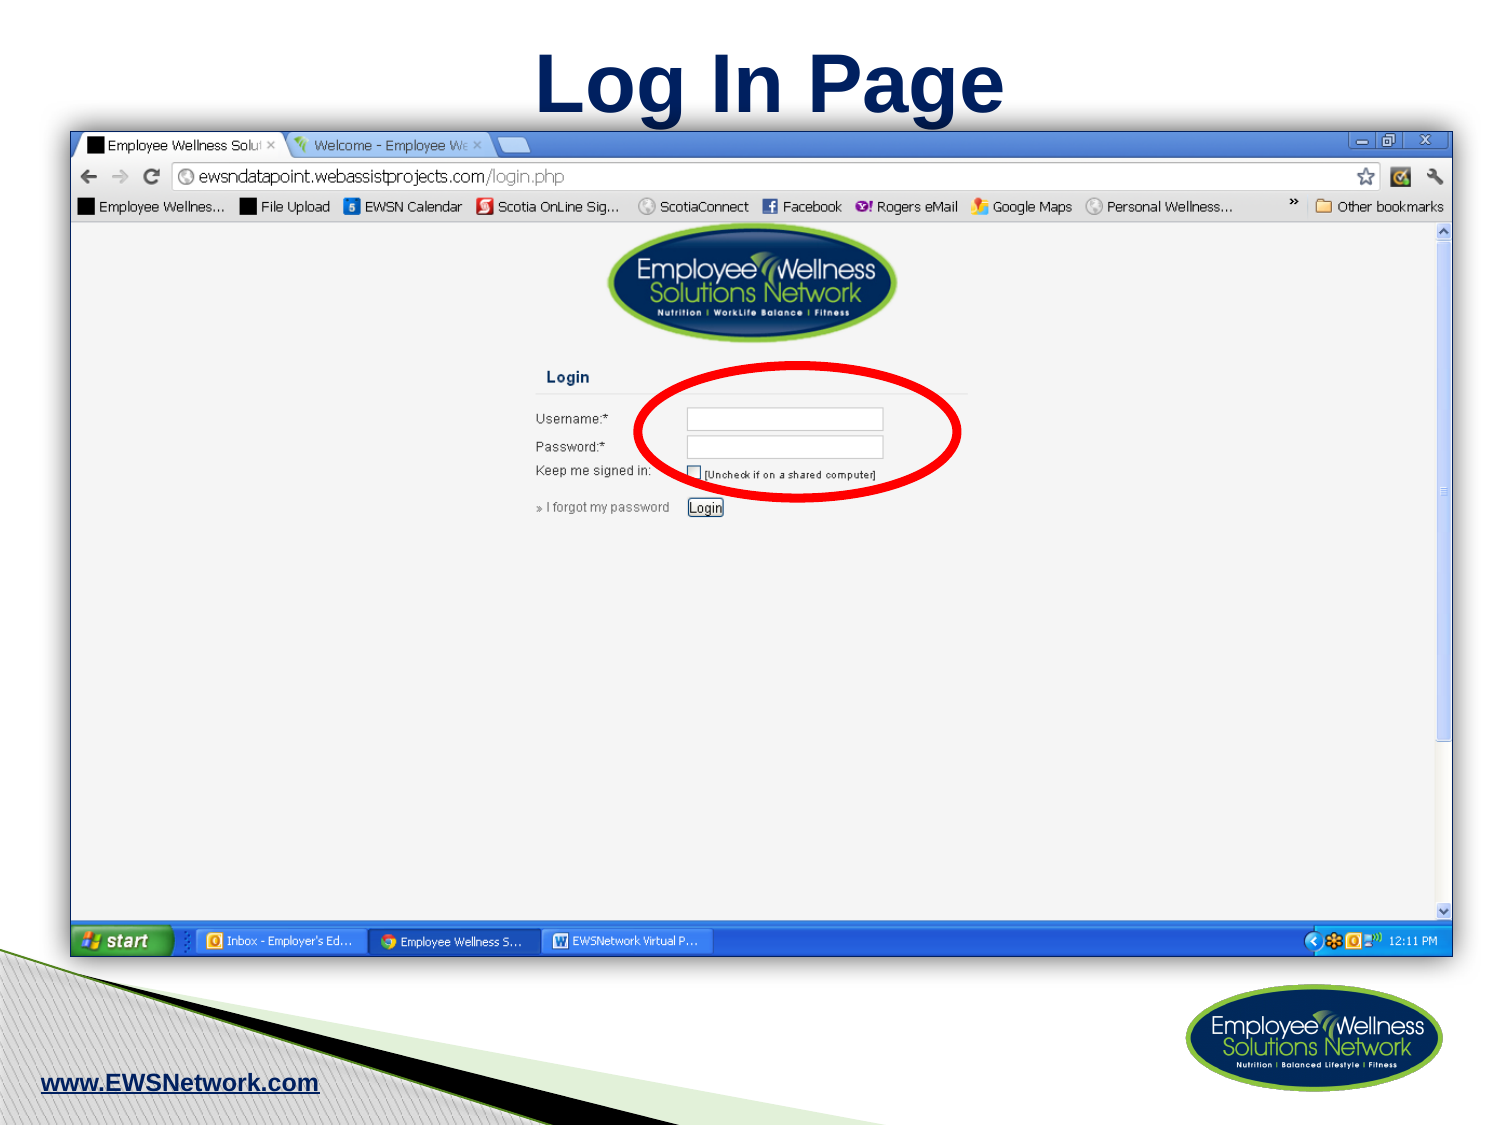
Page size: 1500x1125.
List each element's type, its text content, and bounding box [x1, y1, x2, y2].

list Log In Page [94, 21, 1430, 107]
text_box www.EWSNetwork.com [0, 1058, 361, 1104]
picture [70, 131, 1453, 1125]
